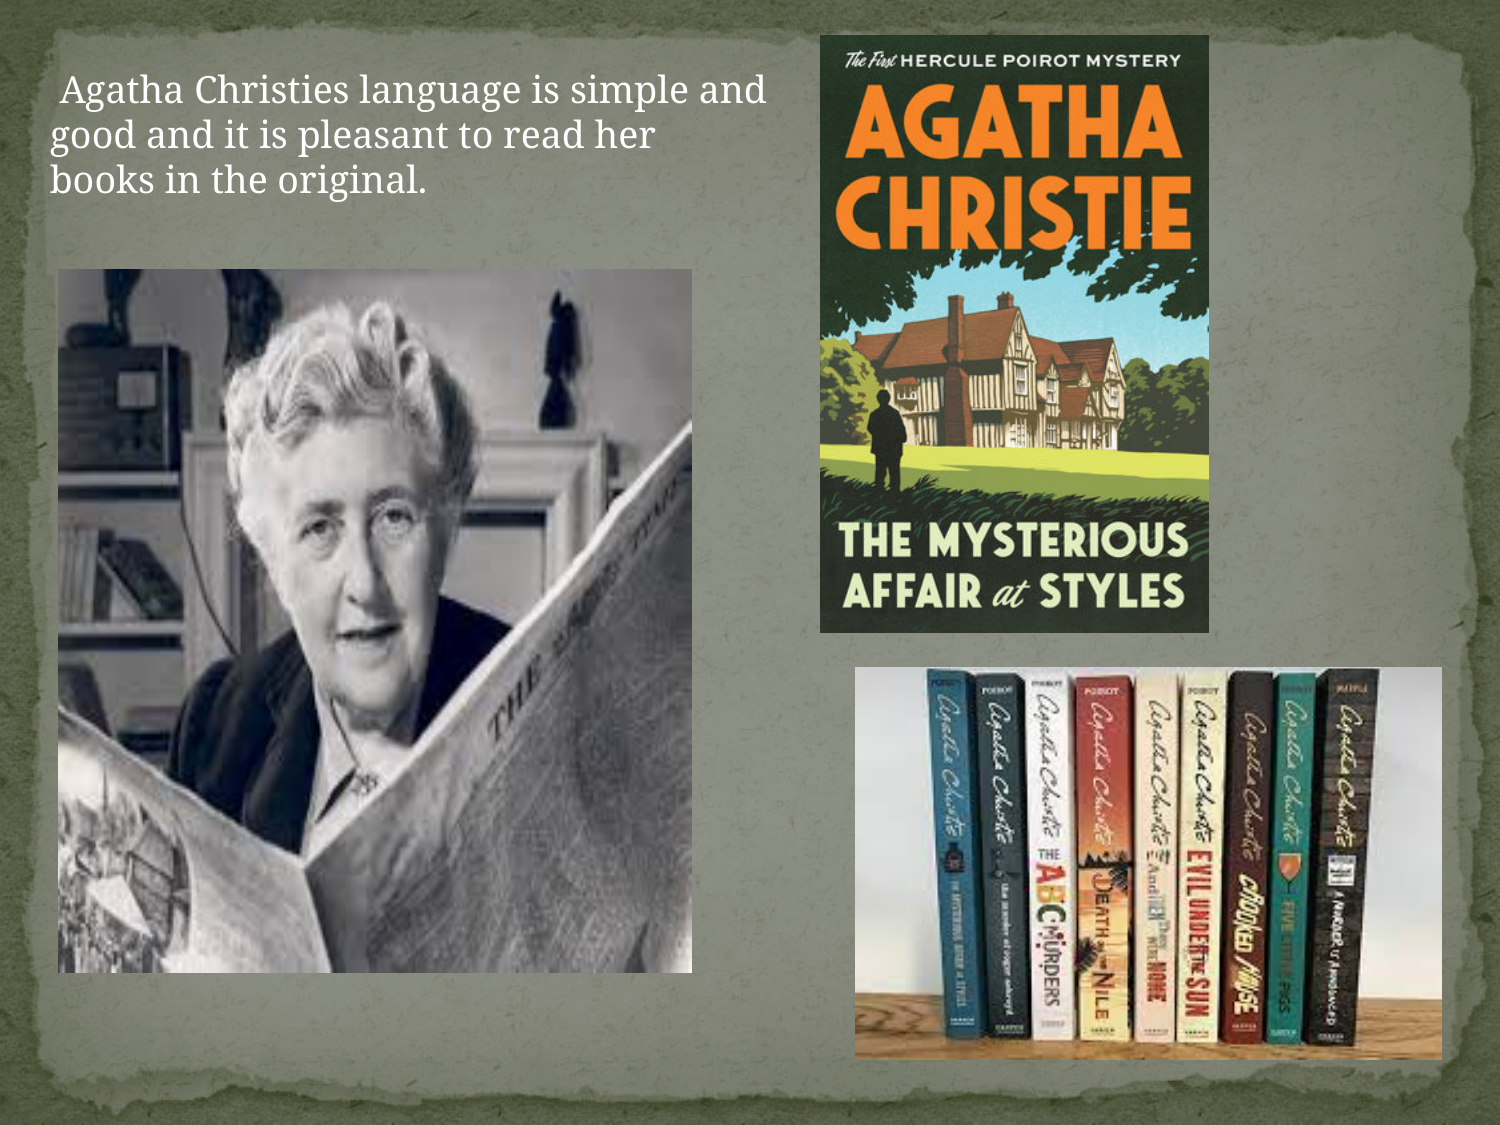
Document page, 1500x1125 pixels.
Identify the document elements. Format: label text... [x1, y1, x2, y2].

picture [58, 269, 692, 973]
picture [820, 35, 1209, 633]
text_box Agatha Christies language is simple and good and it is pleasant to read her books in the original. [35, 58, 786, 209]
picture [855, 667, 1442, 1060]
